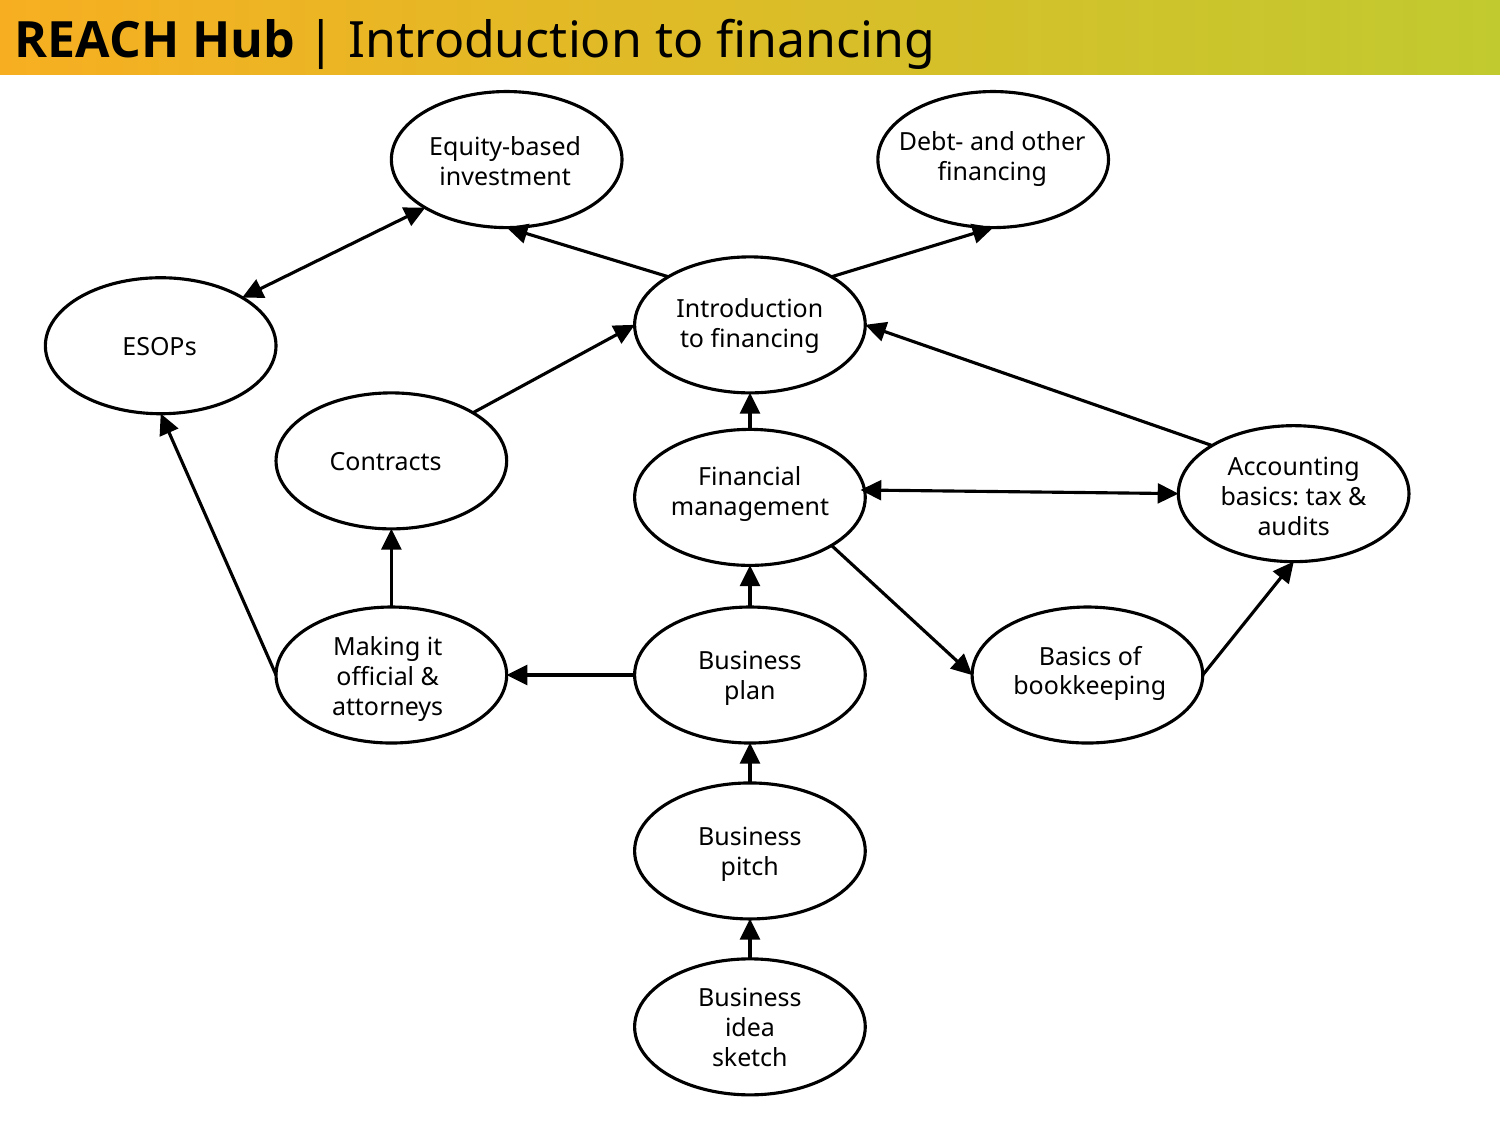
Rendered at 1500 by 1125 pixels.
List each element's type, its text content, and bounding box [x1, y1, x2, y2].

text_box Introduction to financing [655, 285, 845, 360]
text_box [506, 227, 669, 278]
text_box [313, 605, 509, 745]
text_box ESOPs [65, 323, 255, 368]
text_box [831, 544, 973, 676]
text_box Debt- and other financing [882, 118, 1103, 193]
text_box Equity-based investment [400, 123, 611, 198]
text_box [633, 255, 867, 395]
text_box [241, 207, 426, 299]
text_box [860, 490, 1179, 495]
text_box [861, 475, 867, 490]
text_box Business pitch [675, 813, 825, 888]
text_box [661, 427, 839, 452]
text_box [1389, 453, 1411, 534]
text_box [861, 495, 867, 520]
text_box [864, 324, 1213, 447]
text_box Contracts [291, 438, 481, 483]
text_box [472, 324, 636, 414]
text_box [970, 633, 1205, 745]
text_box Financial management [639, 452, 861, 528]
text_box [633, 475, 639, 520]
text_box [1103, 135, 1111, 184]
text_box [1202, 561, 1295, 676]
text_box Basics of bookkeeping [994, 632, 1187, 708]
text_box Making it official & attorneys [310, 623, 465, 728]
text_box [633, 781, 867, 921]
text_box REACH Hub | Introduction to financing [0, 0, 1500, 75]
text_box Business plan [675, 637, 825, 712]
text_box [389, 131, 400, 188]
text_box [890, 193, 1096, 230]
text_box [1213, 424, 1374, 443]
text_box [160, 413, 277, 676]
text_box Accounting basics: tax & audits [1198, 443, 1389, 548]
text_box [995, 605, 1180, 632]
text_box [1220, 548, 1367, 564]
text_box [407, 89, 607, 123]
text_box [409, 198, 605, 230]
text_box [876, 138, 882, 182]
text_box [633, 957, 867, 1097]
text_box [644, 528, 855, 567]
text_box [633, 605, 867, 745]
text_box [1176, 453, 1198, 534]
text_box [611, 128, 624, 192]
text_box [899, 89, 1087, 118]
text_box [274, 625, 310, 725]
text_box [830, 227, 994, 278]
text_box [43, 276, 278, 416]
text_box Business idea sketch [675, 973, 825, 1079]
text_box [277, 391, 509, 531]
